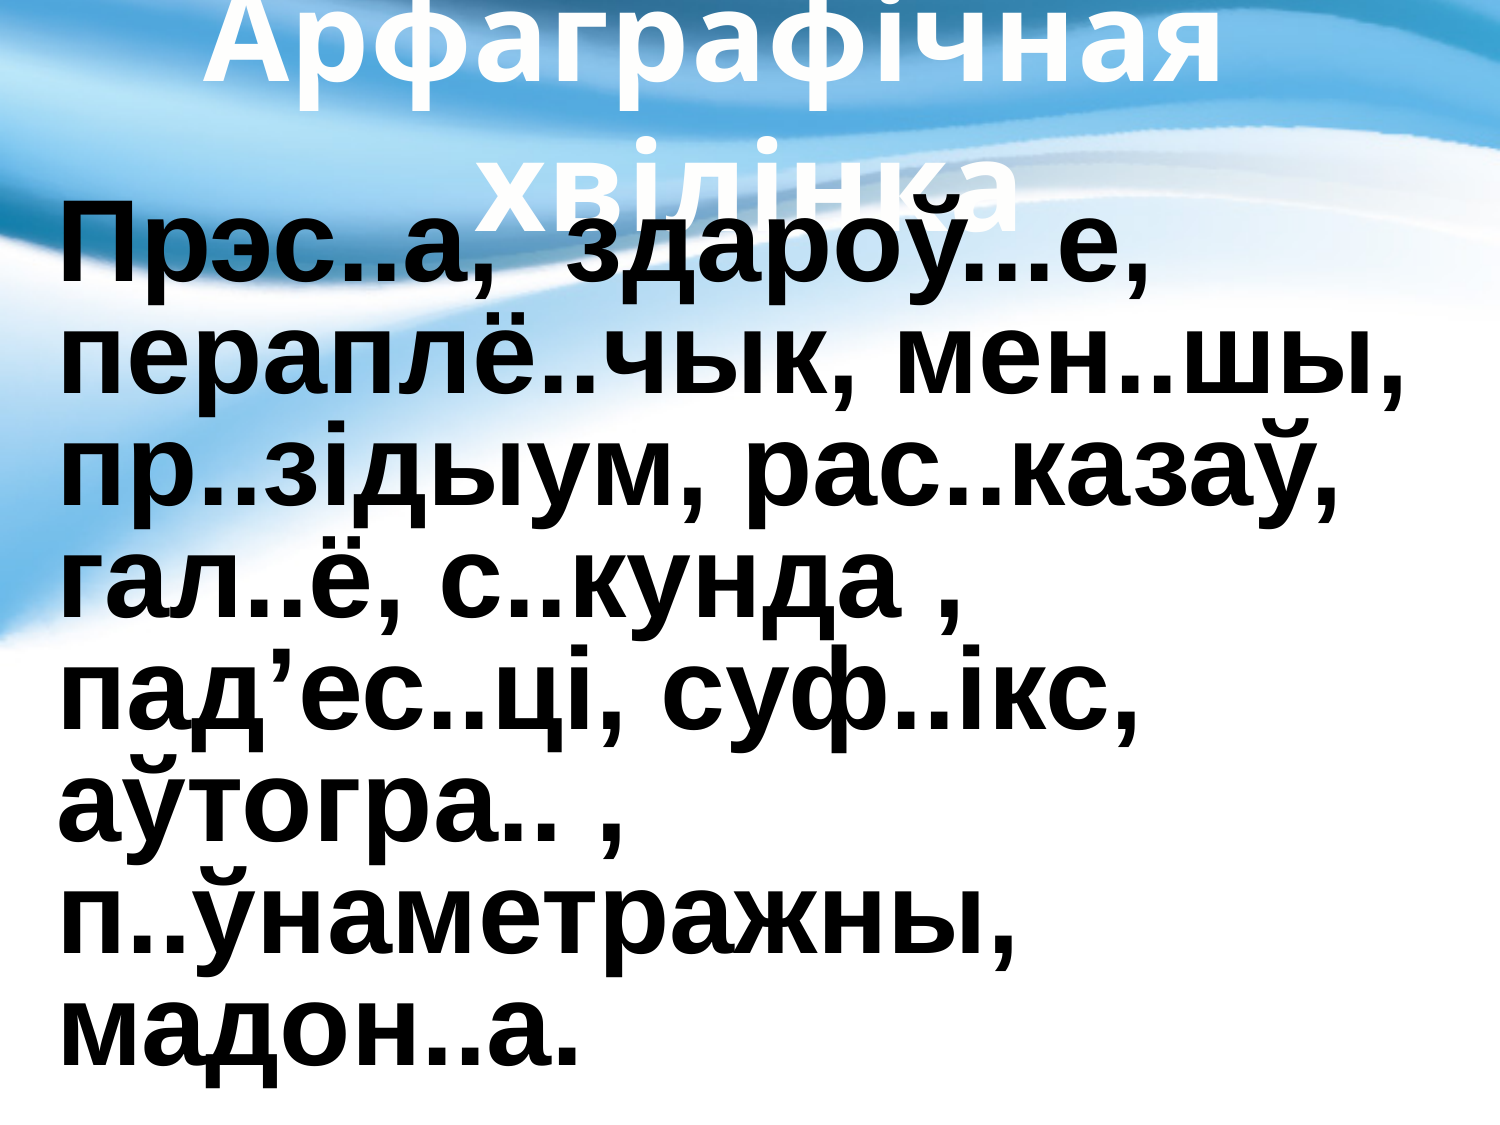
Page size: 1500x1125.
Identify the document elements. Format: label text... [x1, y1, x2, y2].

title Арфаграфiчная хвiлiнка [74, 30, 1426, 183]
picture [0, 0, 1500, 1125]
list Прэс..а, здароў...е, пераплё..чык, мен..шы, пр..зідыум, рас..казаў, гал..ё, с..кунда , пад’ес..ці, суф..ікс, аўтогра.. , п..ўнаметражны, мадон..а. [41, 184, 1500, 1083]
